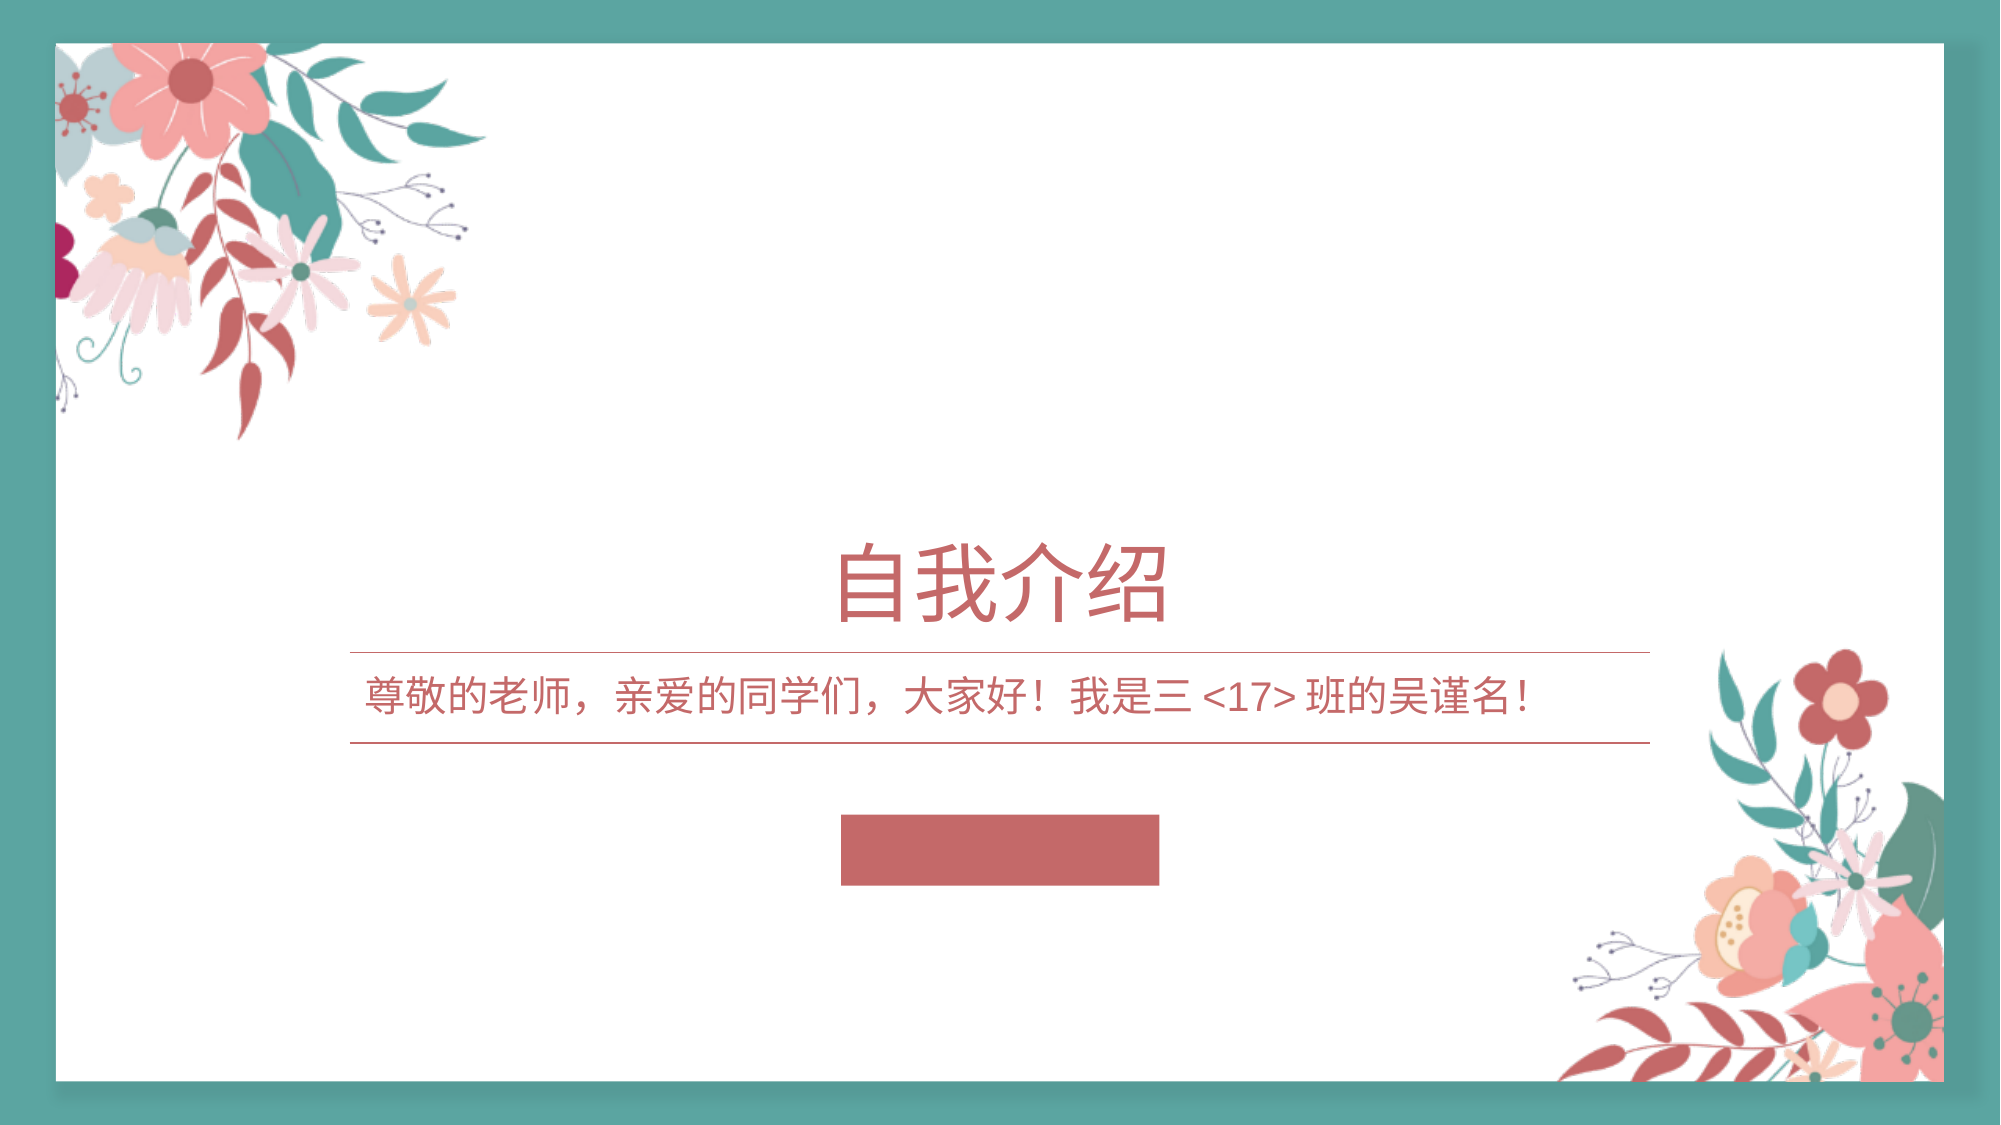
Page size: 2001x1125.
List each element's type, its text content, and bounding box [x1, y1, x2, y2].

title 自我介绍 [349, 532, 1651, 642]
subtitle 尊敬的老师，亲爱的同学们，大家好！我是三<17>班的吴谨名！ [349, 652, 1651, 744]
picture [1506, 631, 1944, 1082]
picture [55, 43, 500, 448]
